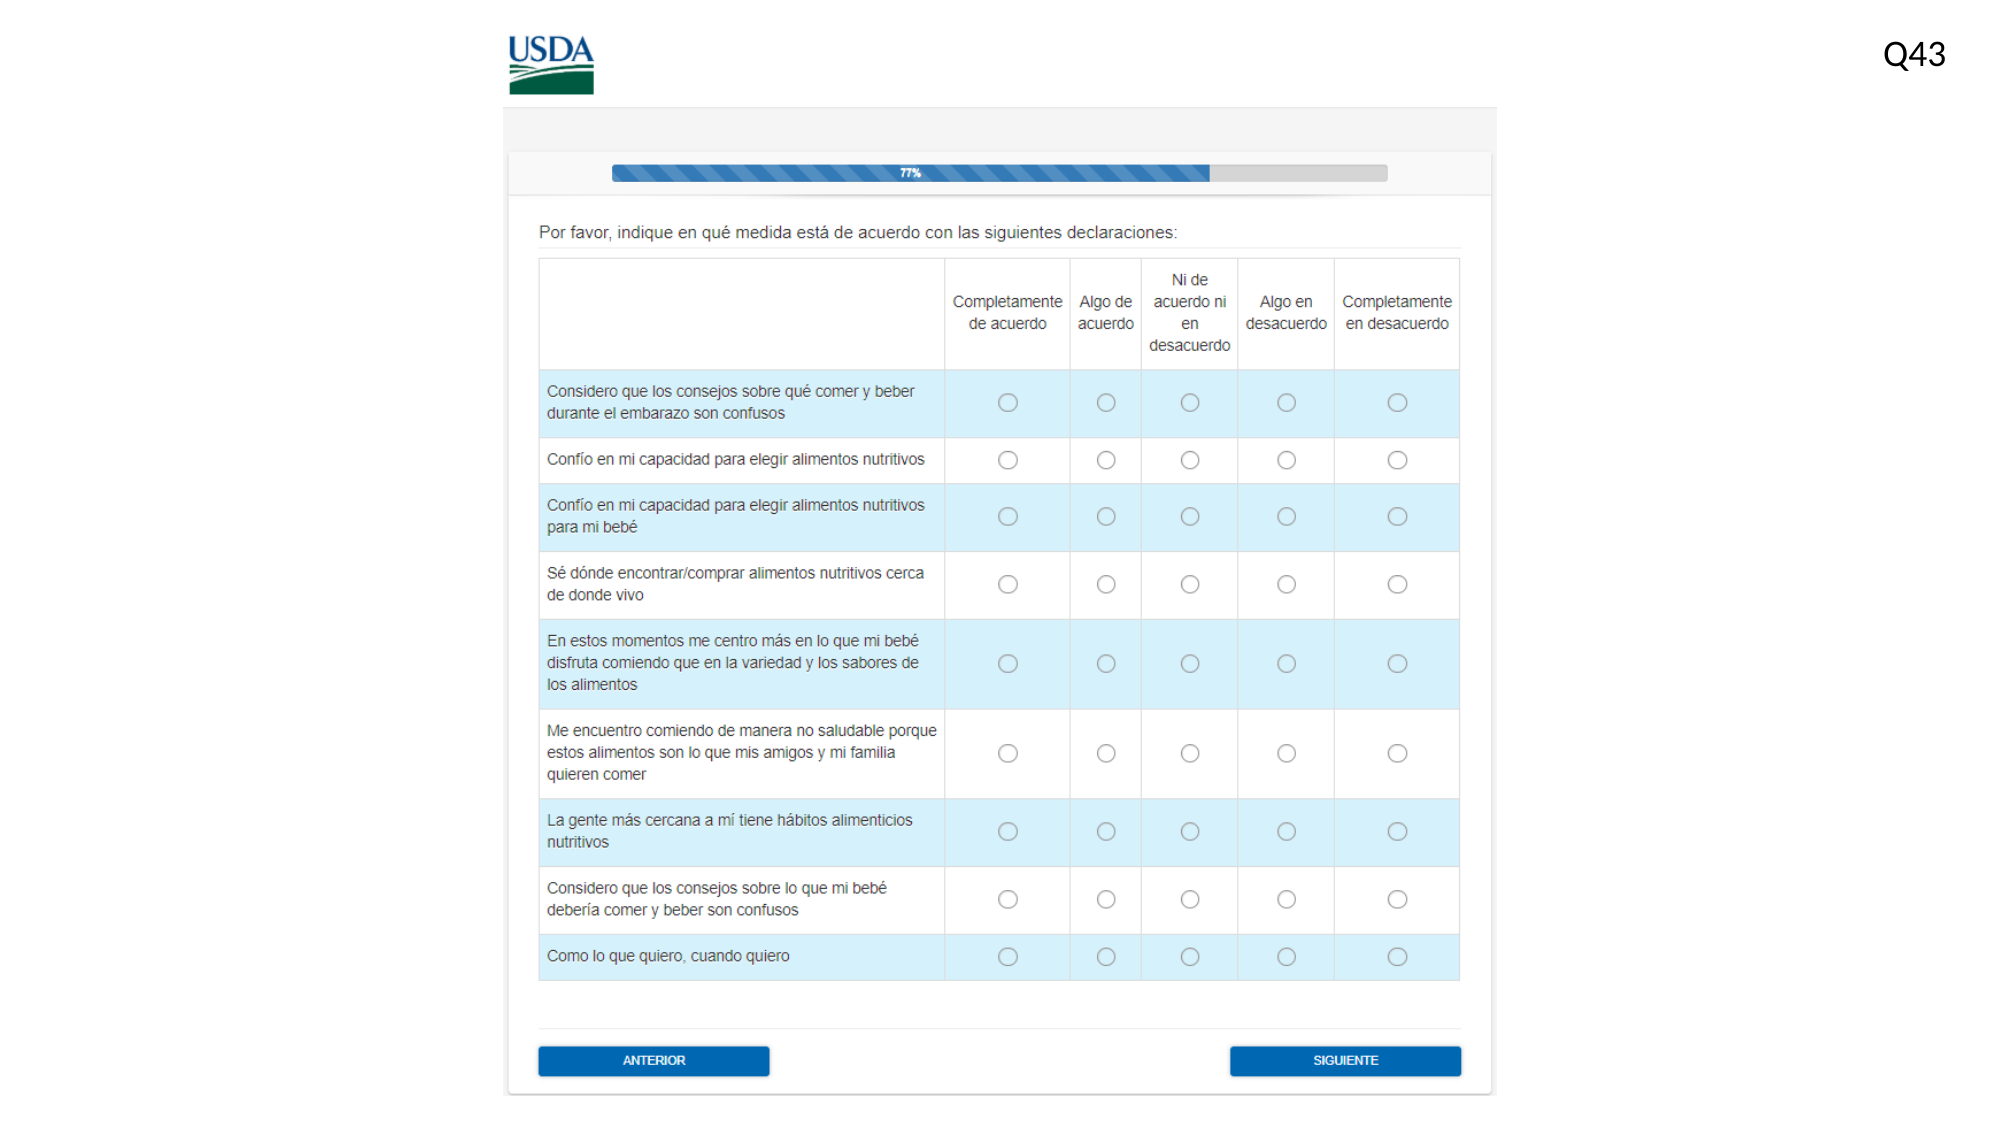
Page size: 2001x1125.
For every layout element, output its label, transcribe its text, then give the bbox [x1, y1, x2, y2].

picture [503, 29, 1497, 1096]
text_box Q43 [1488, 21, 1962, 81]
